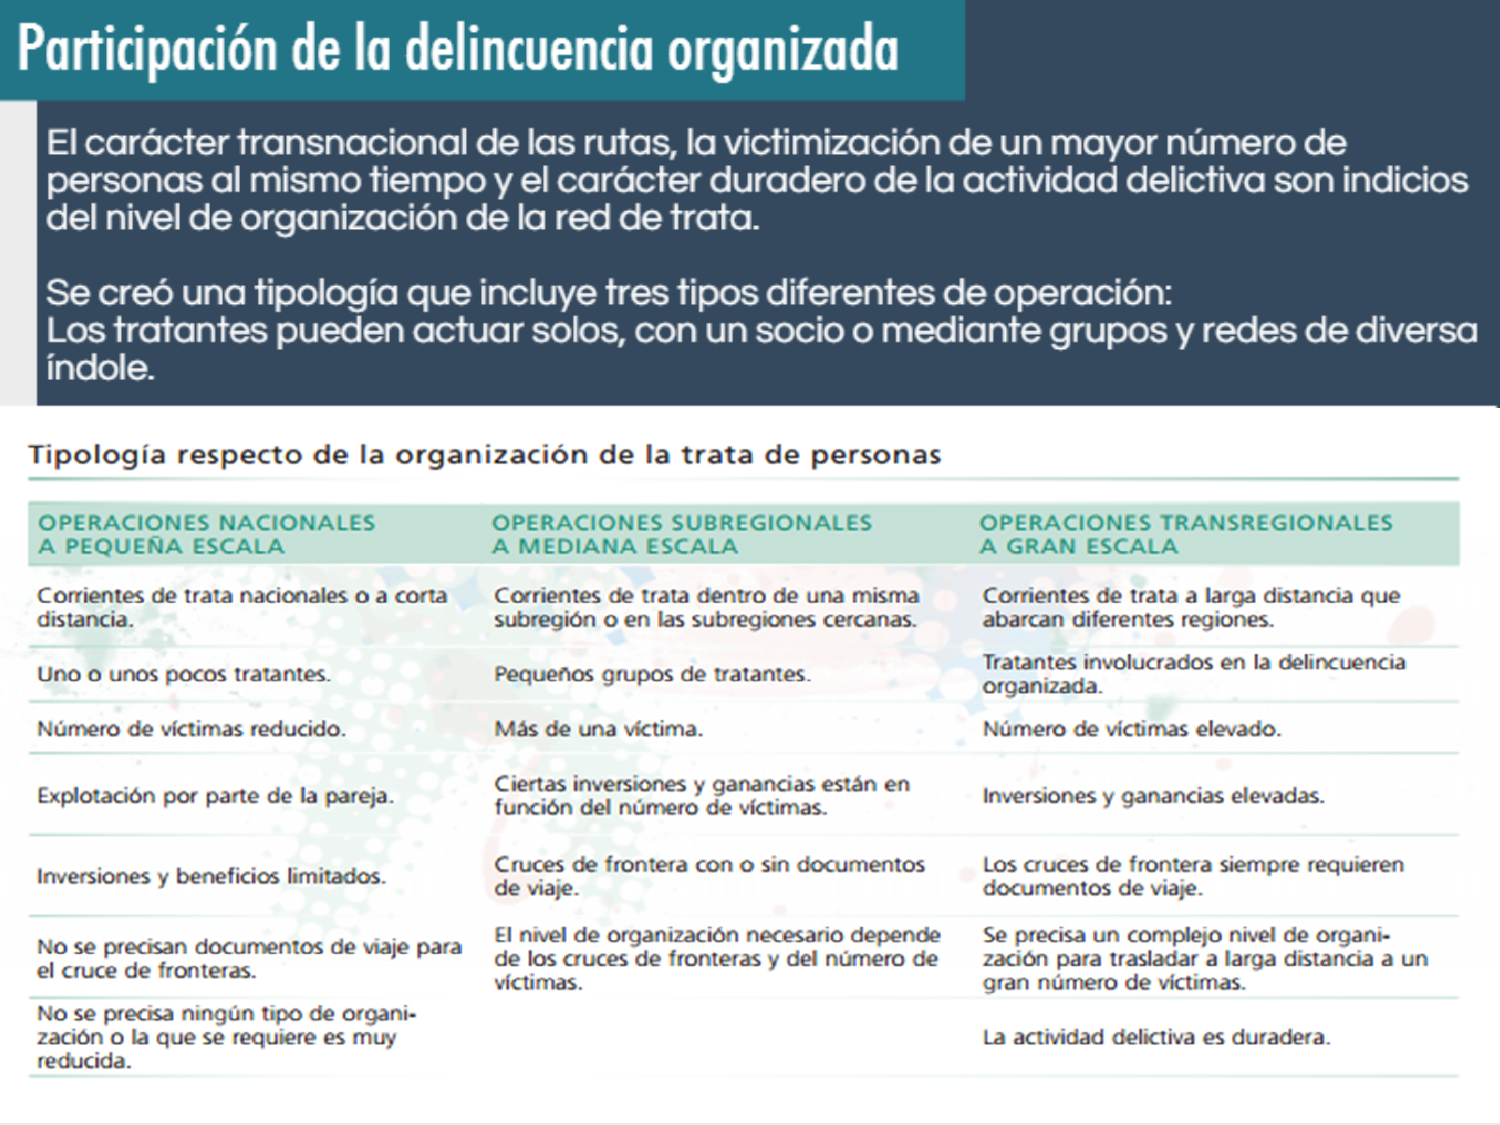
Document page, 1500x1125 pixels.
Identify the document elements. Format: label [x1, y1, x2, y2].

list [0, 0, 1500, 408]
picture [0, 408, 1500, 1123]
